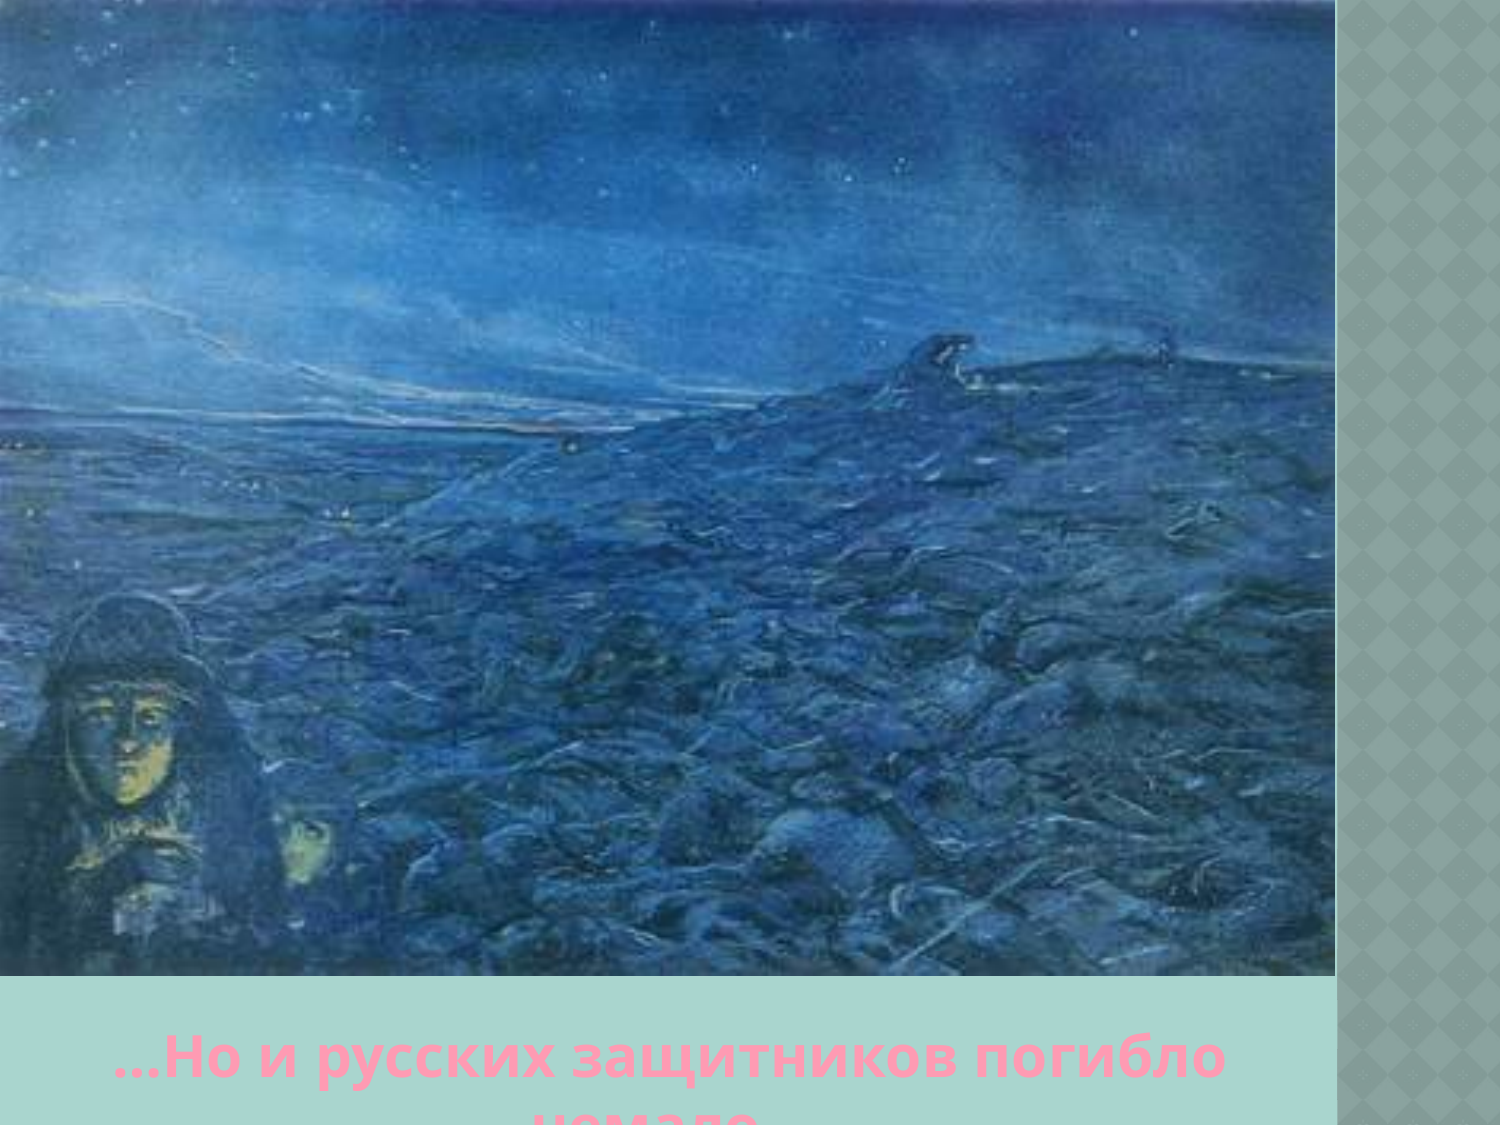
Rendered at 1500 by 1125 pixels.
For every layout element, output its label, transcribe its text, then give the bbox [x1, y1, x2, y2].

text_box …Но и русских защитников погибло немало… [0, 1011, 1341, 1125]
picture [0, 0, 1335, 977]
